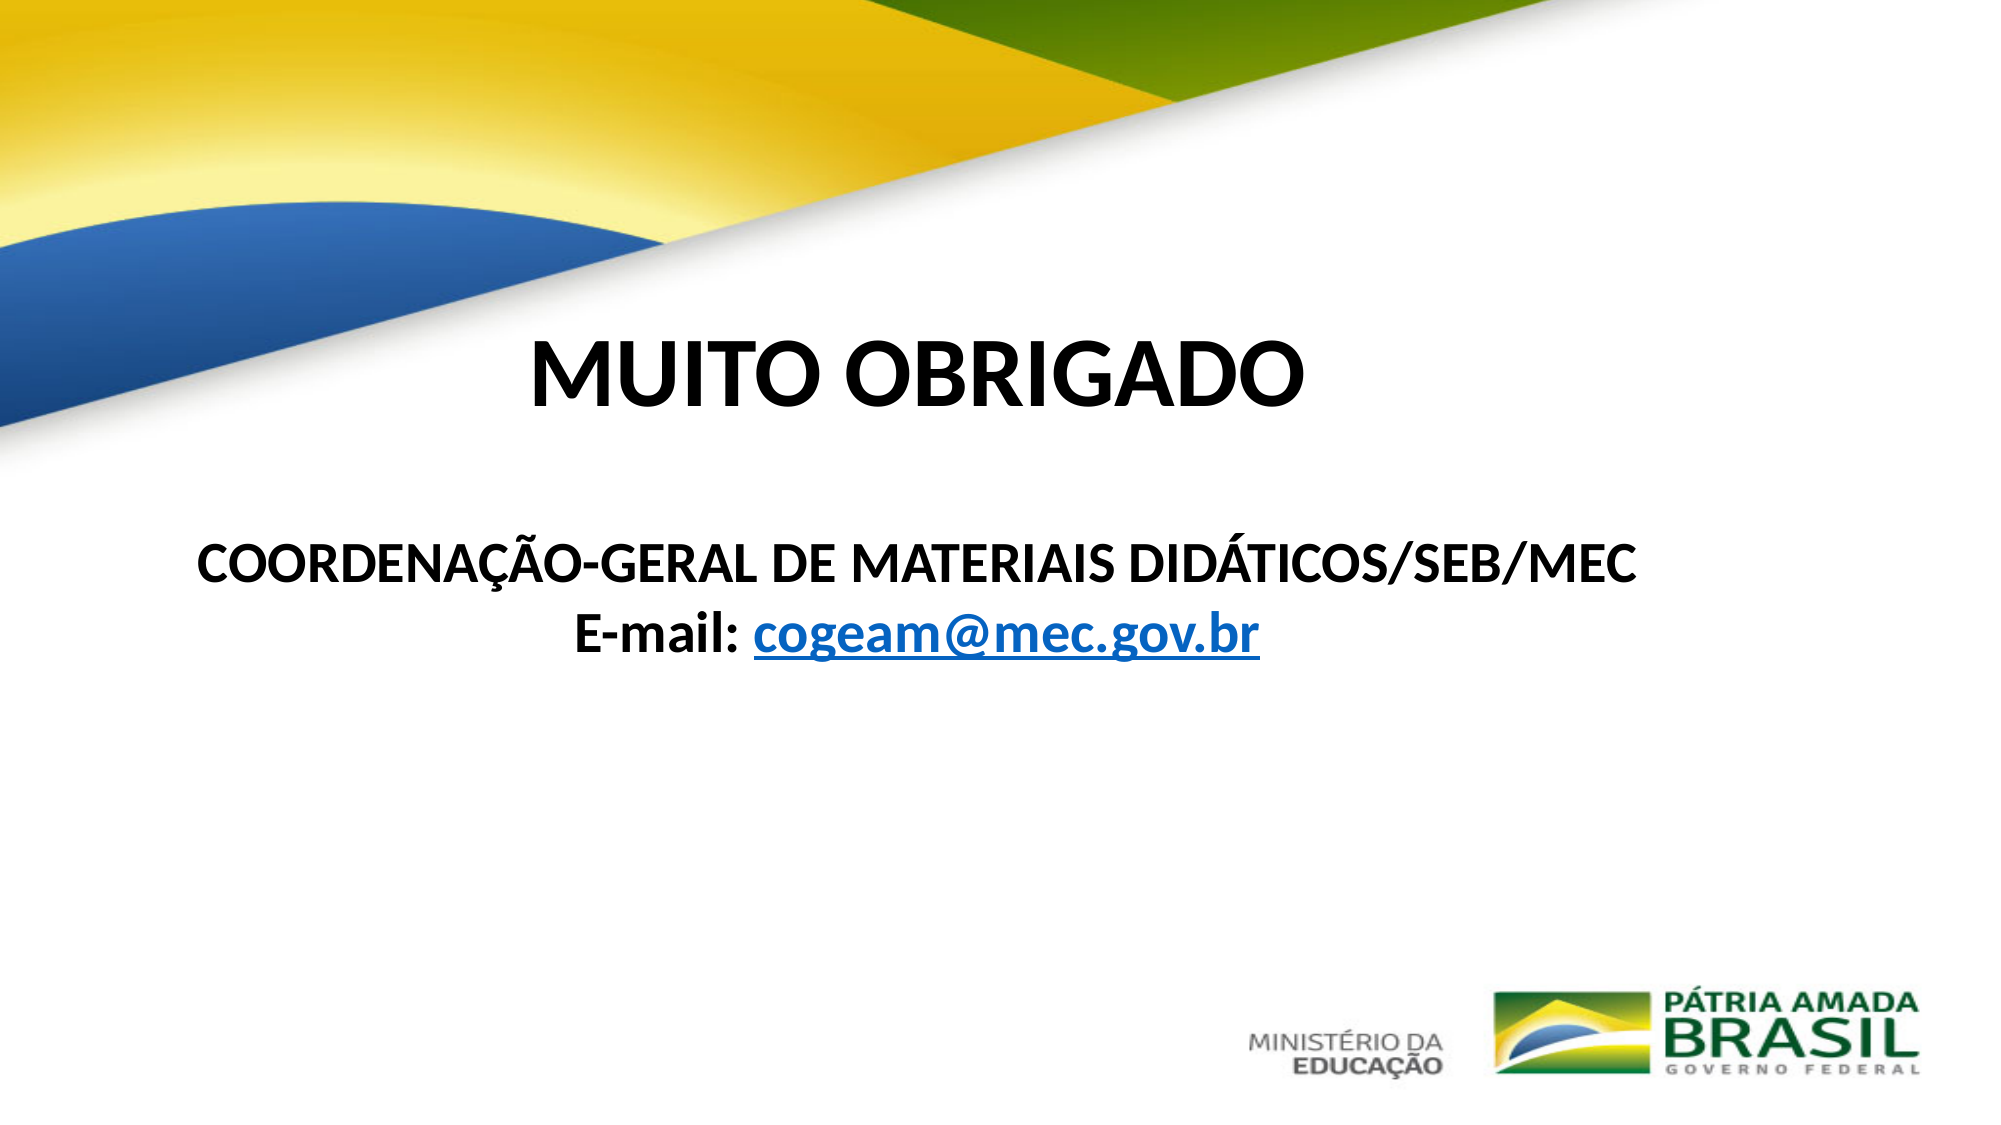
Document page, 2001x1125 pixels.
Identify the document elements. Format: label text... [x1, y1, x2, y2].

list MUITO OBRIGADO COORDENAÇÃO-GERAL DE MATERIAIS DIDÁTICOS/SEB/MEC E-mail: cogeam@mec.gov.br [110, 299, 1725, 1014]
picture [0, 0, 2000, 1125]
